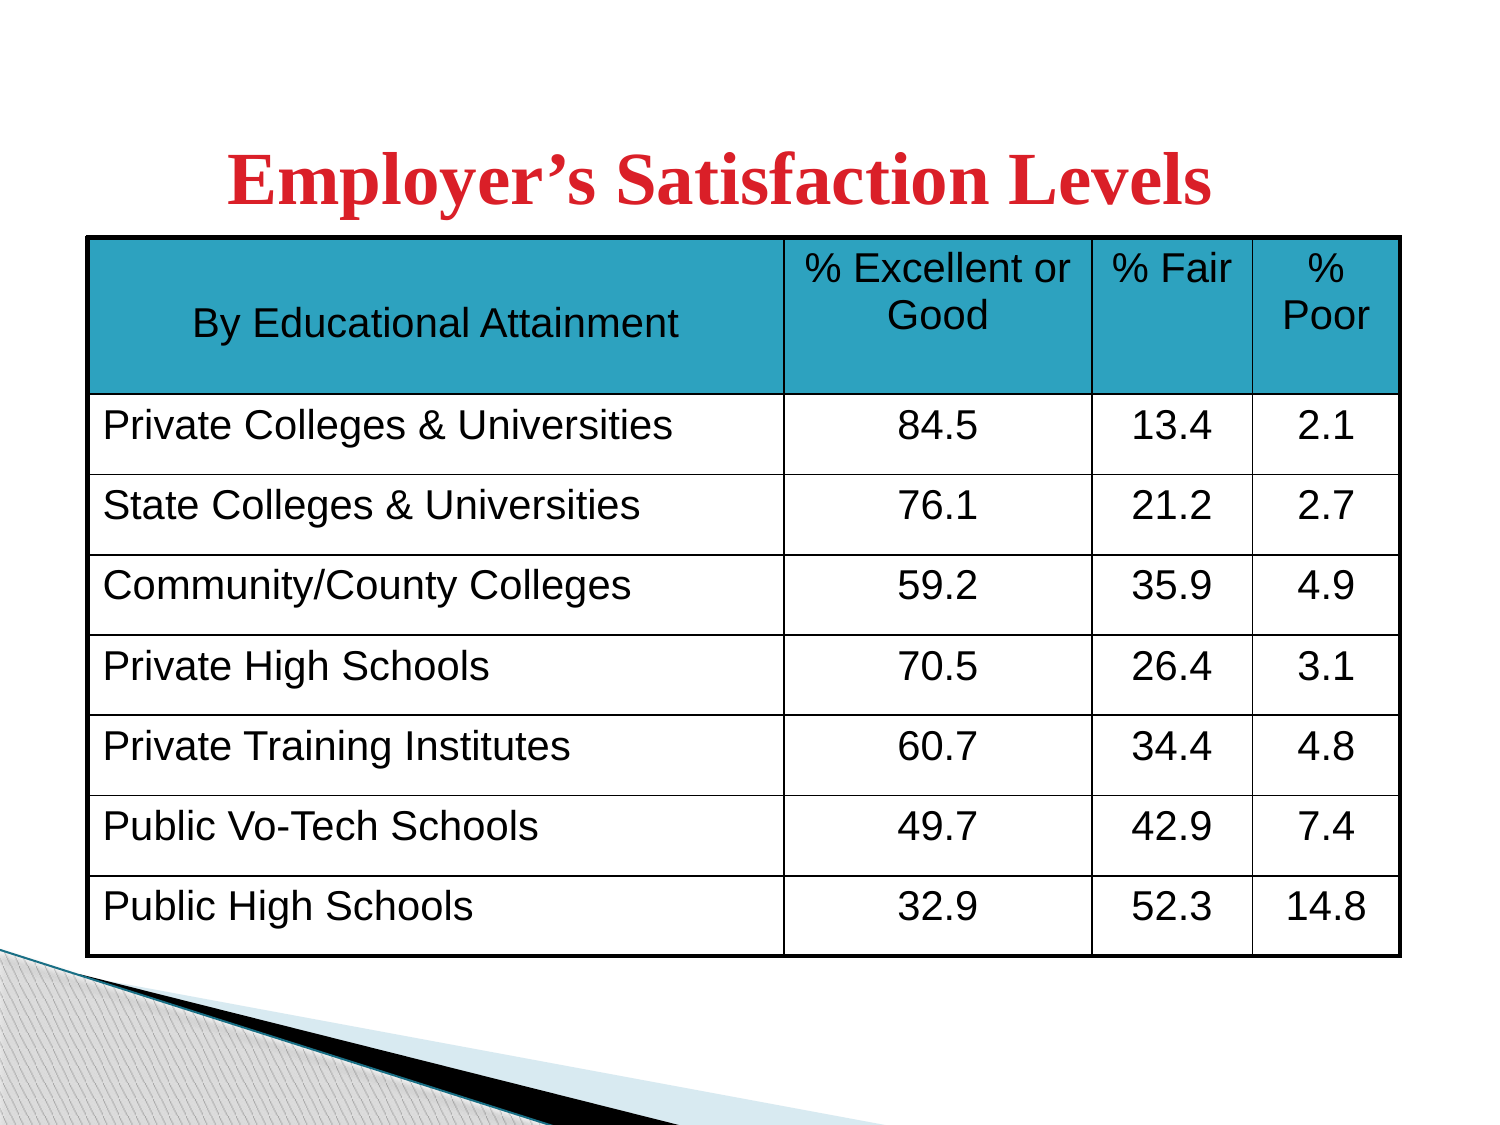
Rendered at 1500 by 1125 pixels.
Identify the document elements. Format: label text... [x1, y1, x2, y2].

table_cell 59.2 [785, 556, 1091, 634]
table_cell 49.7 [785, 796, 1091, 875]
table_cell Community/County Colleges [90, 556, 783, 634]
table_cell Public High Schools [90, 877, 783, 954]
table_cell 2.7 [1253, 475, 1398, 554]
title Employer’s Satisfaction Levels [212, 75, 1500, 275]
table_cell 4.9 [1253, 556, 1398, 634]
table_cell 76.1 [785, 475, 1091, 554]
table_cell 26.4 [1093, 636, 1252, 714]
table_cell 42.9 [1093, 796, 1252, 875]
table_cell 3.1 [1253, 636, 1398, 714]
table_cell 32.9 [785, 877, 1091, 954]
table_cell 14.8 [1253, 877, 1398, 954]
table_cell 60.7 [785, 716, 1091, 795]
table_cell Private Training Institutes [90, 716, 783, 795]
table_header By Educational Attainment [90, 240, 783, 393]
table_cell Private High Schools [90, 636, 783, 714]
table_cell Public Vo-Tech Schools [90, 796, 783, 875]
table_cell 52.3 [1093, 877, 1252, 954]
table_header % Excellent or Good [785, 240, 1091, 393]
table_cell 21.2 [1093, 475, 1252, 554]
table_header % Poor [1253, 240, 1398, 393]
table_cell 7.4 [1253, 796, 1398, 875]
table_cell State Colleges & Universities [90, 475, 783, 554]
table_header % Fair [1093, 240, 1252, 393]
table_cell Private Colleges & Universities [90, 395, 783, 474]
table_cell 70.5 [785, 636, 1091, 714]
table_cell 34.4 [1093, 716, 1252, 795]
table_cell 13.4 [1093, 395, 1252, 474]
table_cell 4.8 [1253, 716, 1398, 795]
table_cell 84.5 [785, 395, 1091, 474]
table_cell 2.1 [1253, 395, 1398, 474]
table_cell 35.9 [1093, 556, 1252, 634]
